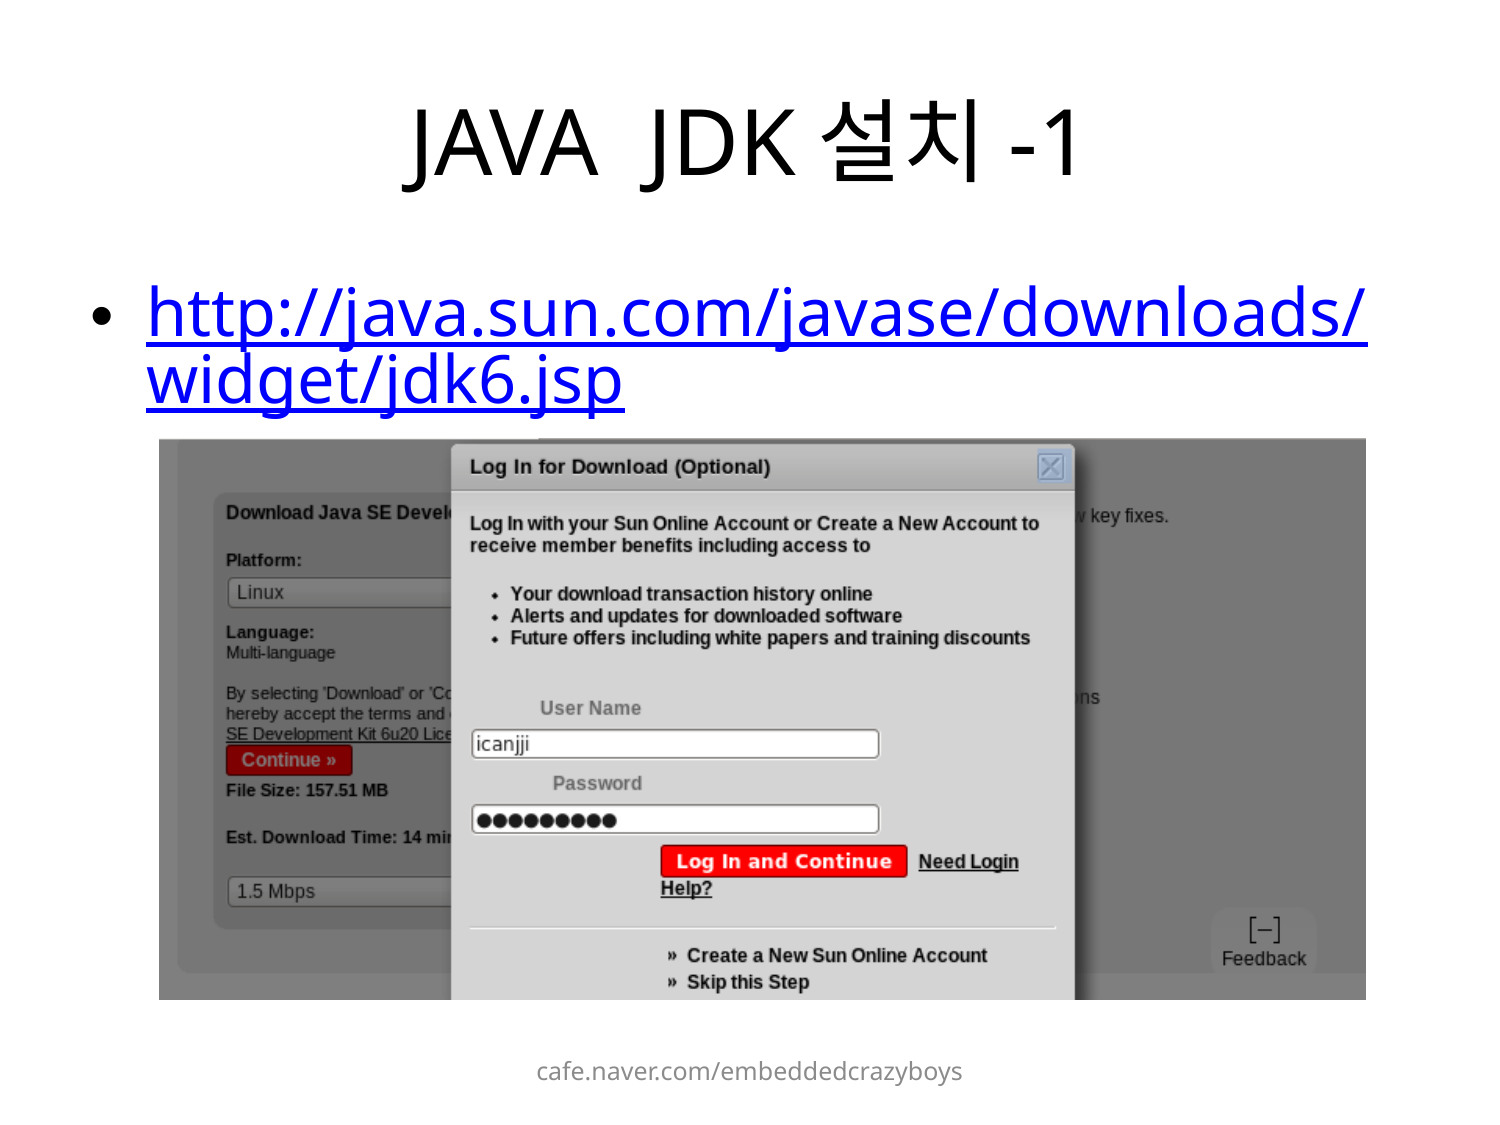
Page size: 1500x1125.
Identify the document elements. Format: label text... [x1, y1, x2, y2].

list http://java.sun.com/javase/downloads/widget/jdk6.jsp [75, 262, 1425, 1005]
footer cafe.naver.com/embeddedcrazyboys [512, 1042, 988, 1103]
title JAVA JDK설치-1 [75, 45, 1425, 233]
picture [159, 438, 1366, 1000]
